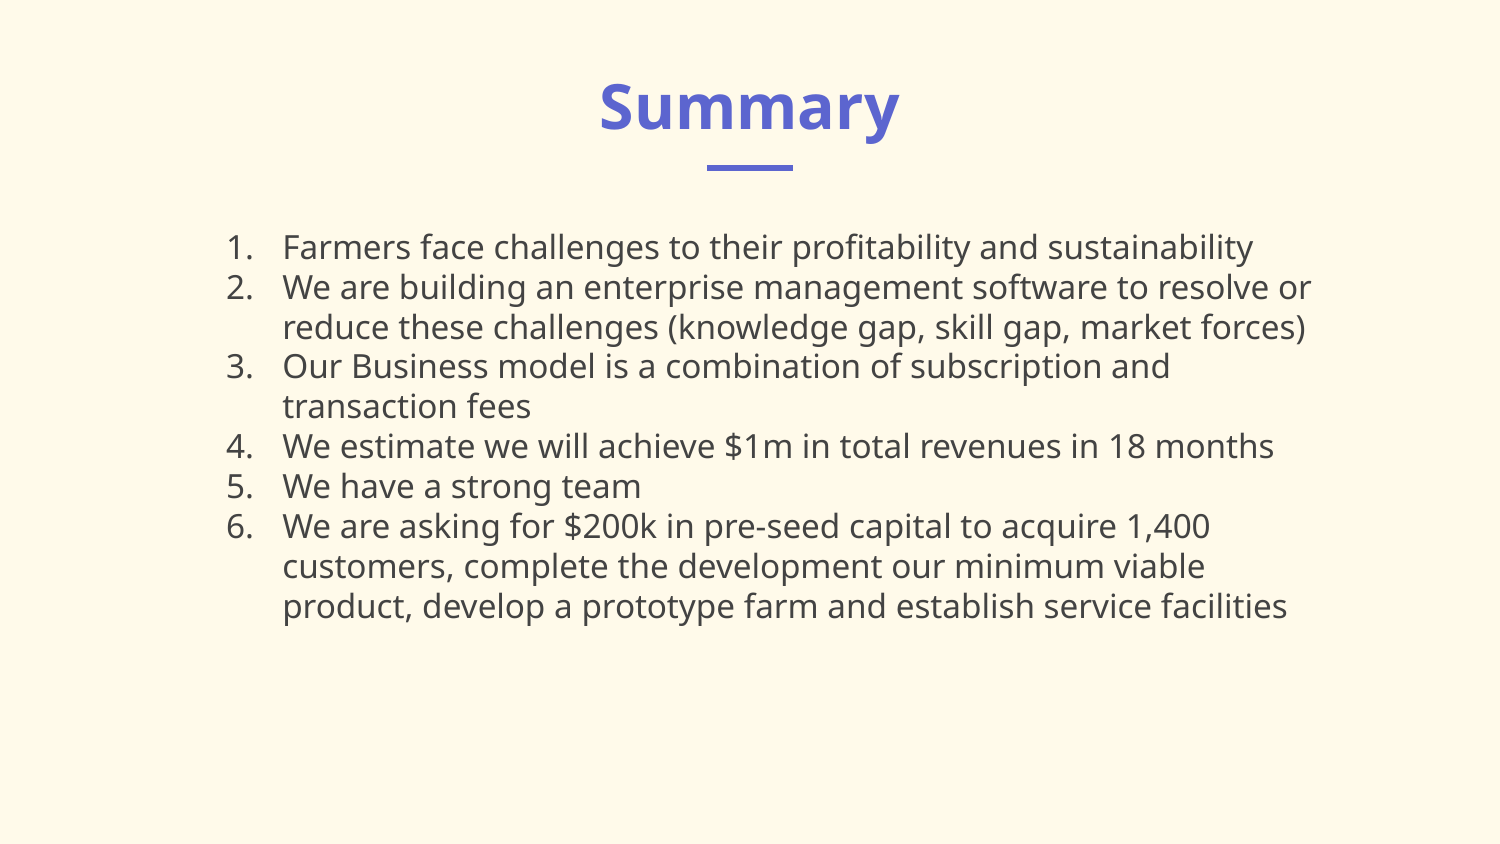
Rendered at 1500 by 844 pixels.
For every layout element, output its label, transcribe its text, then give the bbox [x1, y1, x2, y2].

subtitle Farmers face challenges to their profitability and sustainability We are building an enterprise management software to resolve or reduce these challenges (knowledge gap, skill gap, market forces) Our Business model is a combination of subscription and transaction fees We estimate we will achieve $1m in total revenues in 18 months We have a strong team We are asking for $200k in pre-seed capital to acquire 1,400 customers, complete the development our minimum viable product, develop a prototype farm and establish service facilities [210, 210, 1336, 692]
title Summary [130, 33, 1370, 157]
